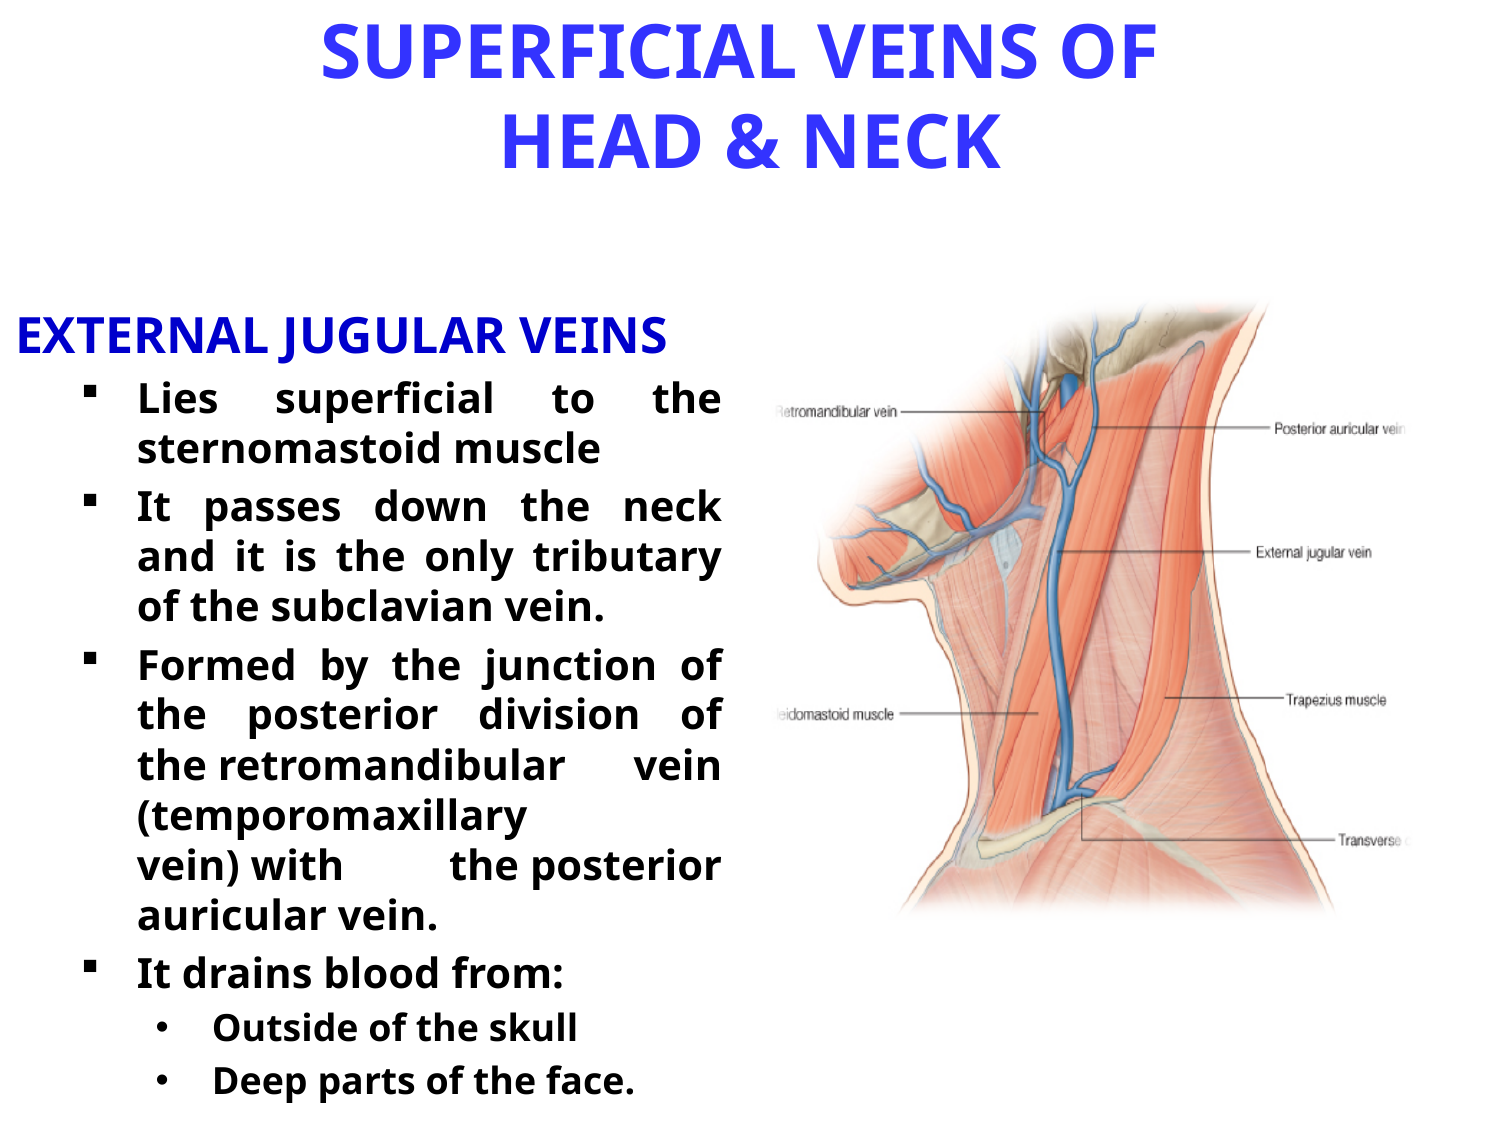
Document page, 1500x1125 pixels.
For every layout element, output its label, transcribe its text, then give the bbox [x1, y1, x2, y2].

title SUPERFICIAL VEINS OF HEAD & NECK [0, 0, 1500, 188]
picture [770, 295, 1413, 920]
list EXTERNAL JUGULAR VEINS Lies superficial to the sternomastoid muscle It passes down the neck and it is the only tributary of the subclavian vein. Formed by the junction of the posterior division of the retromandibular vein (temporomaxillary vein) with the posterior auricular vein. It drains blood from: Outside of the skull Deep parts of the face. [0, 295, 738, 757]
